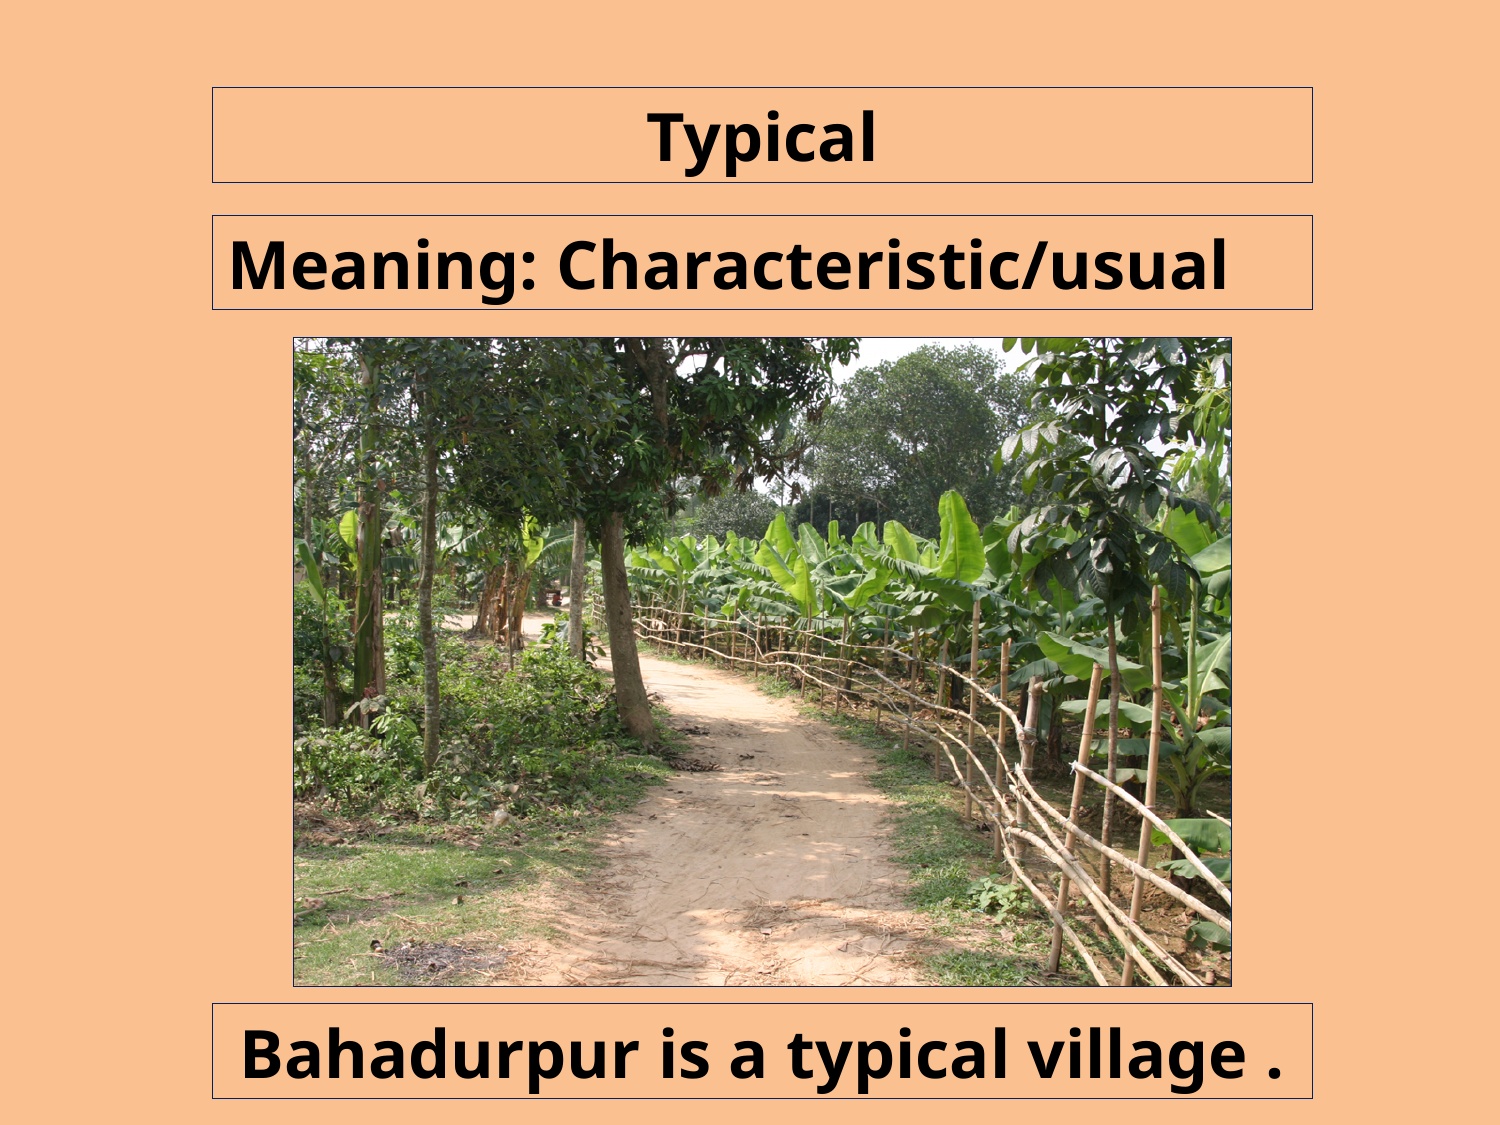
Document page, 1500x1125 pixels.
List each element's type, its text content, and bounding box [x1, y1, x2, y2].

text_box Meaning: Characteristic/usual [212, 215, 1313, 310]
text_box Typical [212, 87, 1313, 183]
text_box Bahadurpur is a typical village . [212, 1003, 1313, 1099]
picture [293, 337, 1232, 987]
